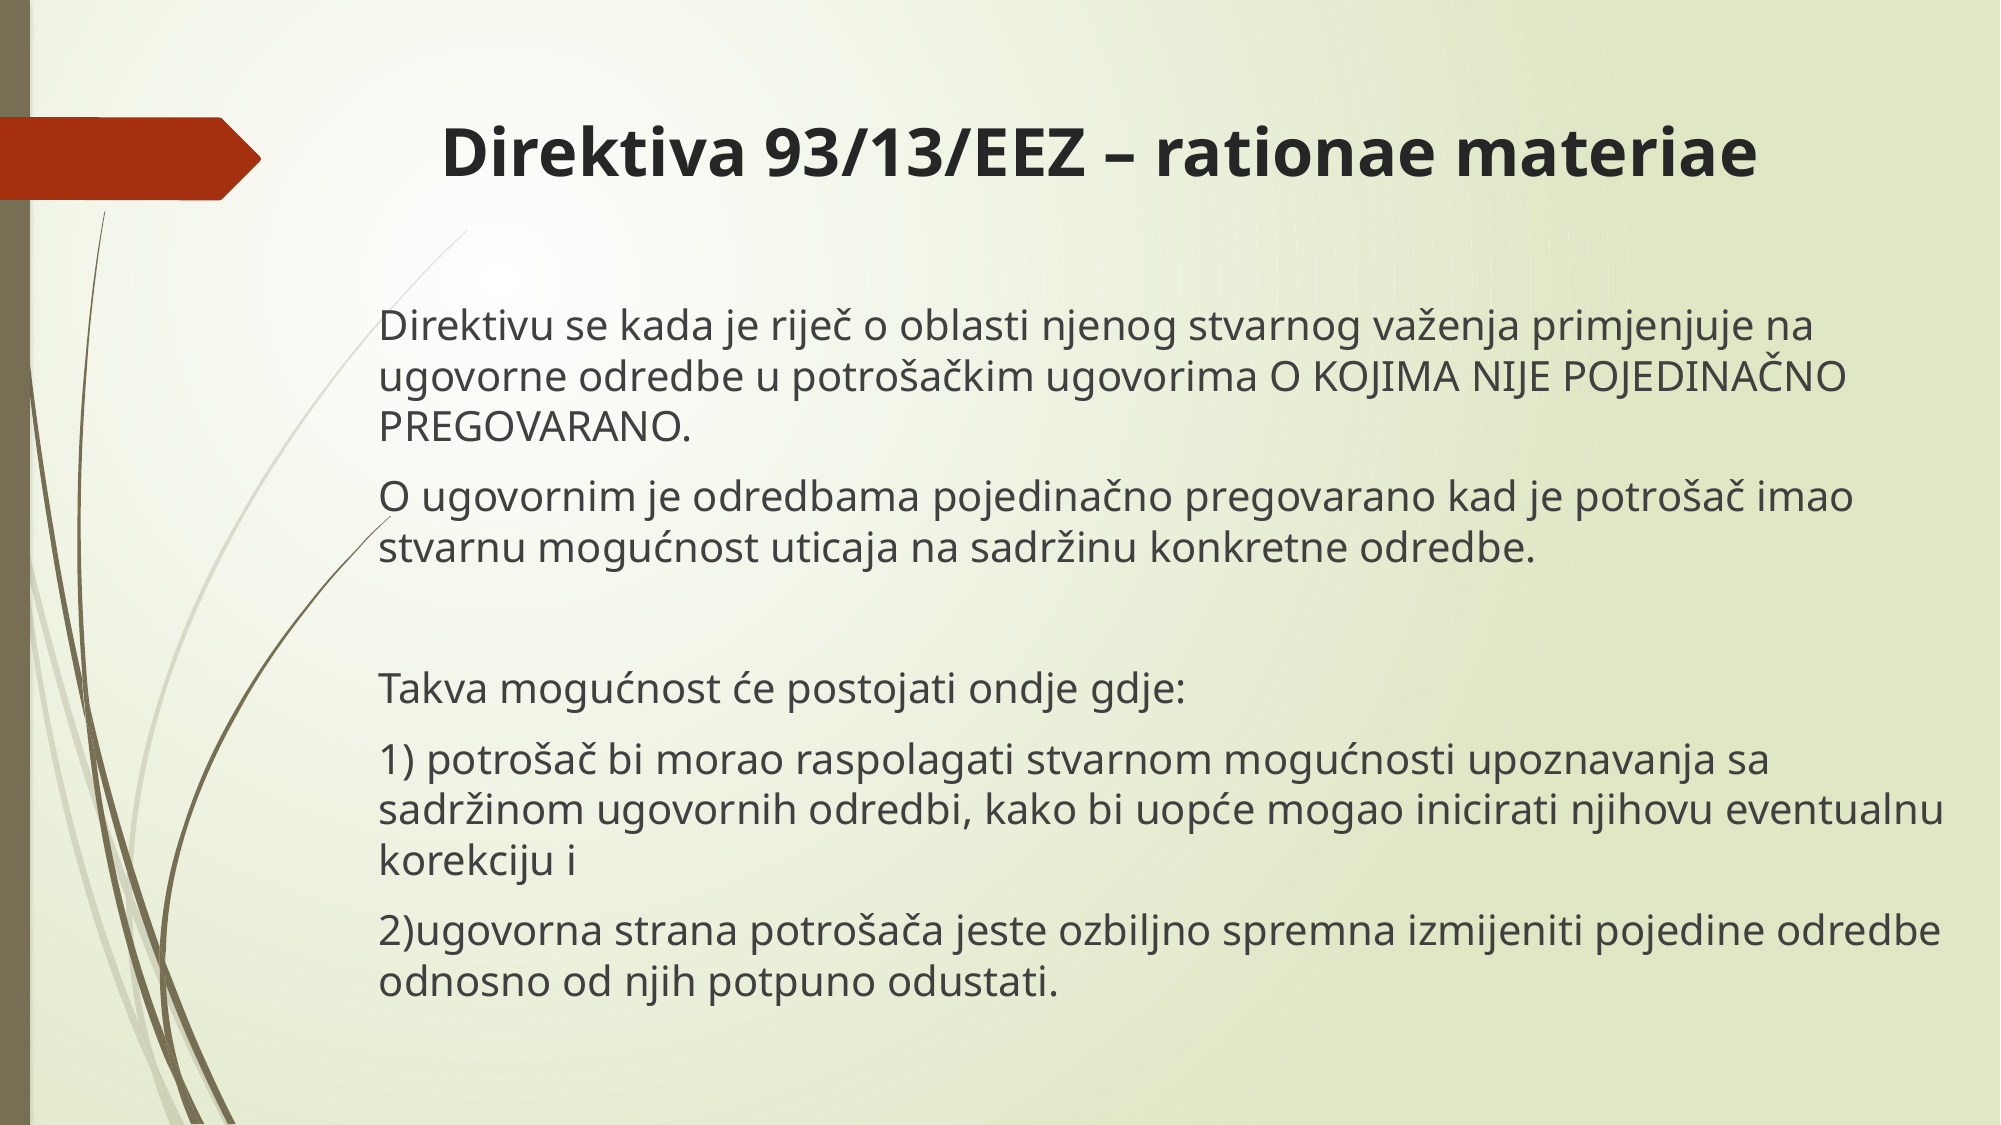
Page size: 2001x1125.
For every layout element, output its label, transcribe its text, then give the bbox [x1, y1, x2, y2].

list Direktivu se kada je riječ o oblasti njenog stvarnog važenja primjenjuje na ugovorne odredbe u potrošačkim ugovorima O KOJIMA NIJE POJEDINAČNO PREGOVARANO. O ugovornim je odredbama pojedinačno pregovarano kad je potrošač imao stvarnu mogućnost uticaja na sadržinu konkretne odredbe. Takva mogućnost će postojati ondje gdje: 1) potrošač bi morao raspolagati stvarnom mogućnosti upoznavanja sa sadržinom ugovornih odredbi, kako bi uopće mogao inicirati njihovu eventualnu korekciju i 2)ugovorna strana potrošača jeste ozbiljno spremna izmijeniti pojedine odredbe odnosno od njih potpuno odustati. [363, 225, 2000, 1111]
title Direktiva 93/13/EEZ – rationae materiae [425, 102, 1888, 225]
